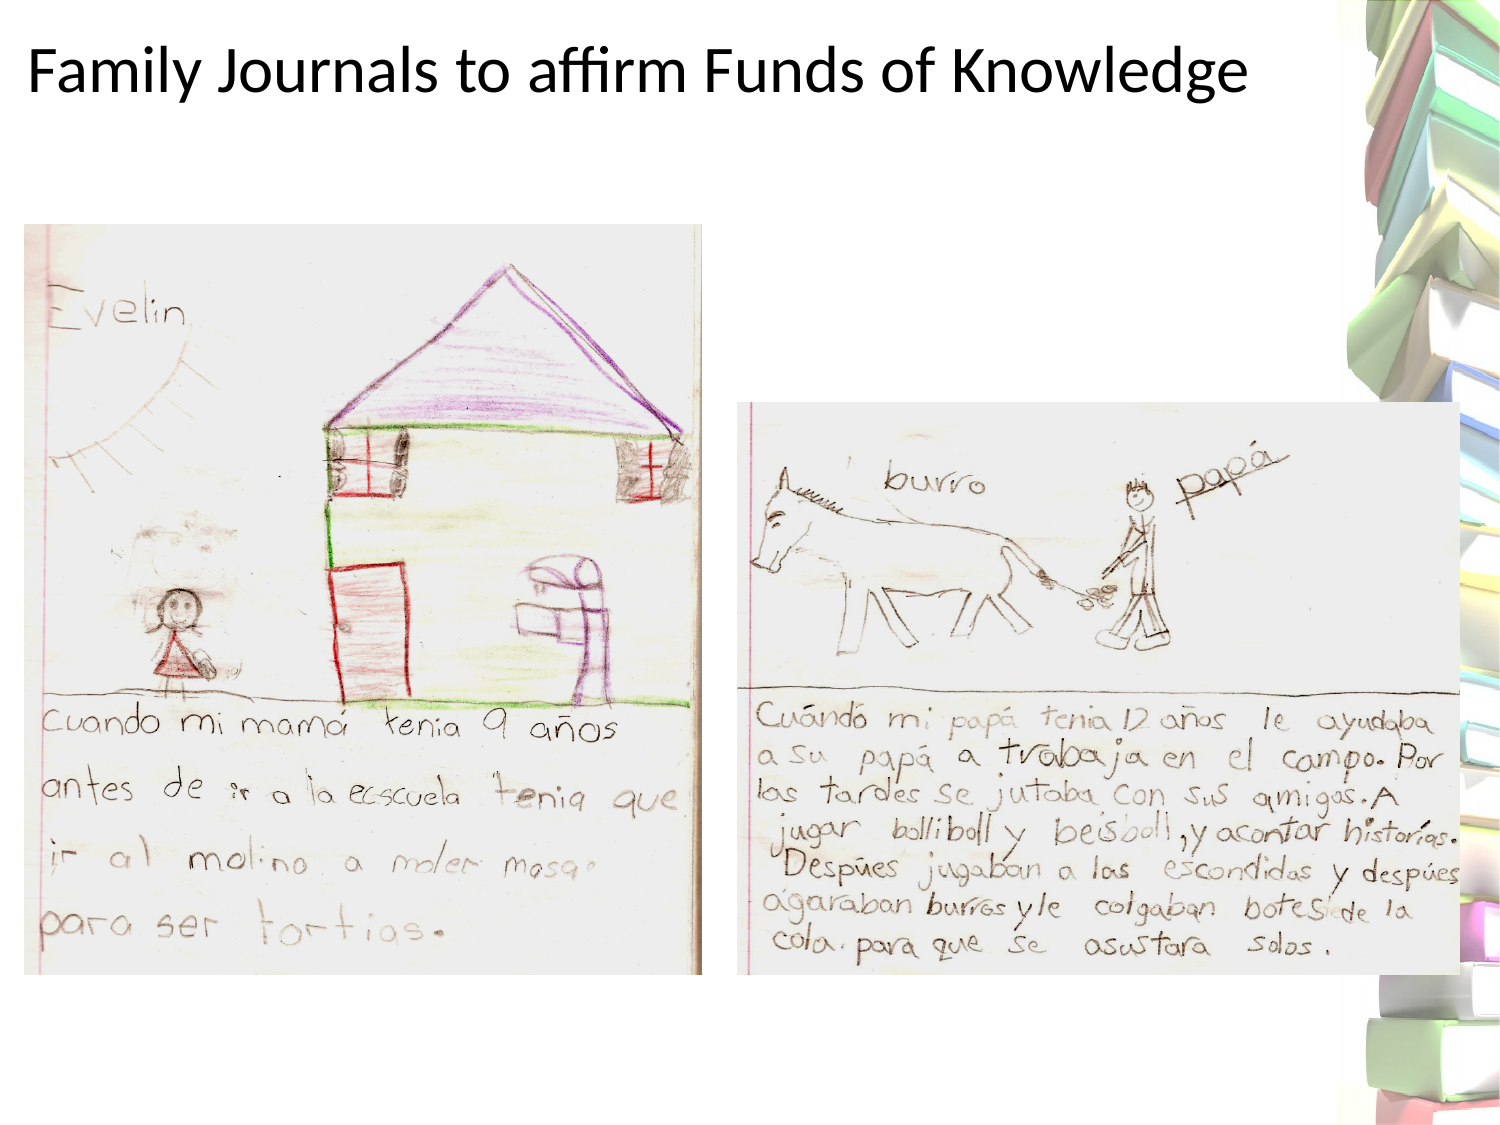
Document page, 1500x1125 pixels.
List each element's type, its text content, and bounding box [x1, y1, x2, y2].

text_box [1337, 0, 1500, 1125]
title Family Journals to affirm Funds of Knowledge [12, 7, 1332, 125]
picture [737, 402, 1460, 976]
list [24, 224, 712, 976]
